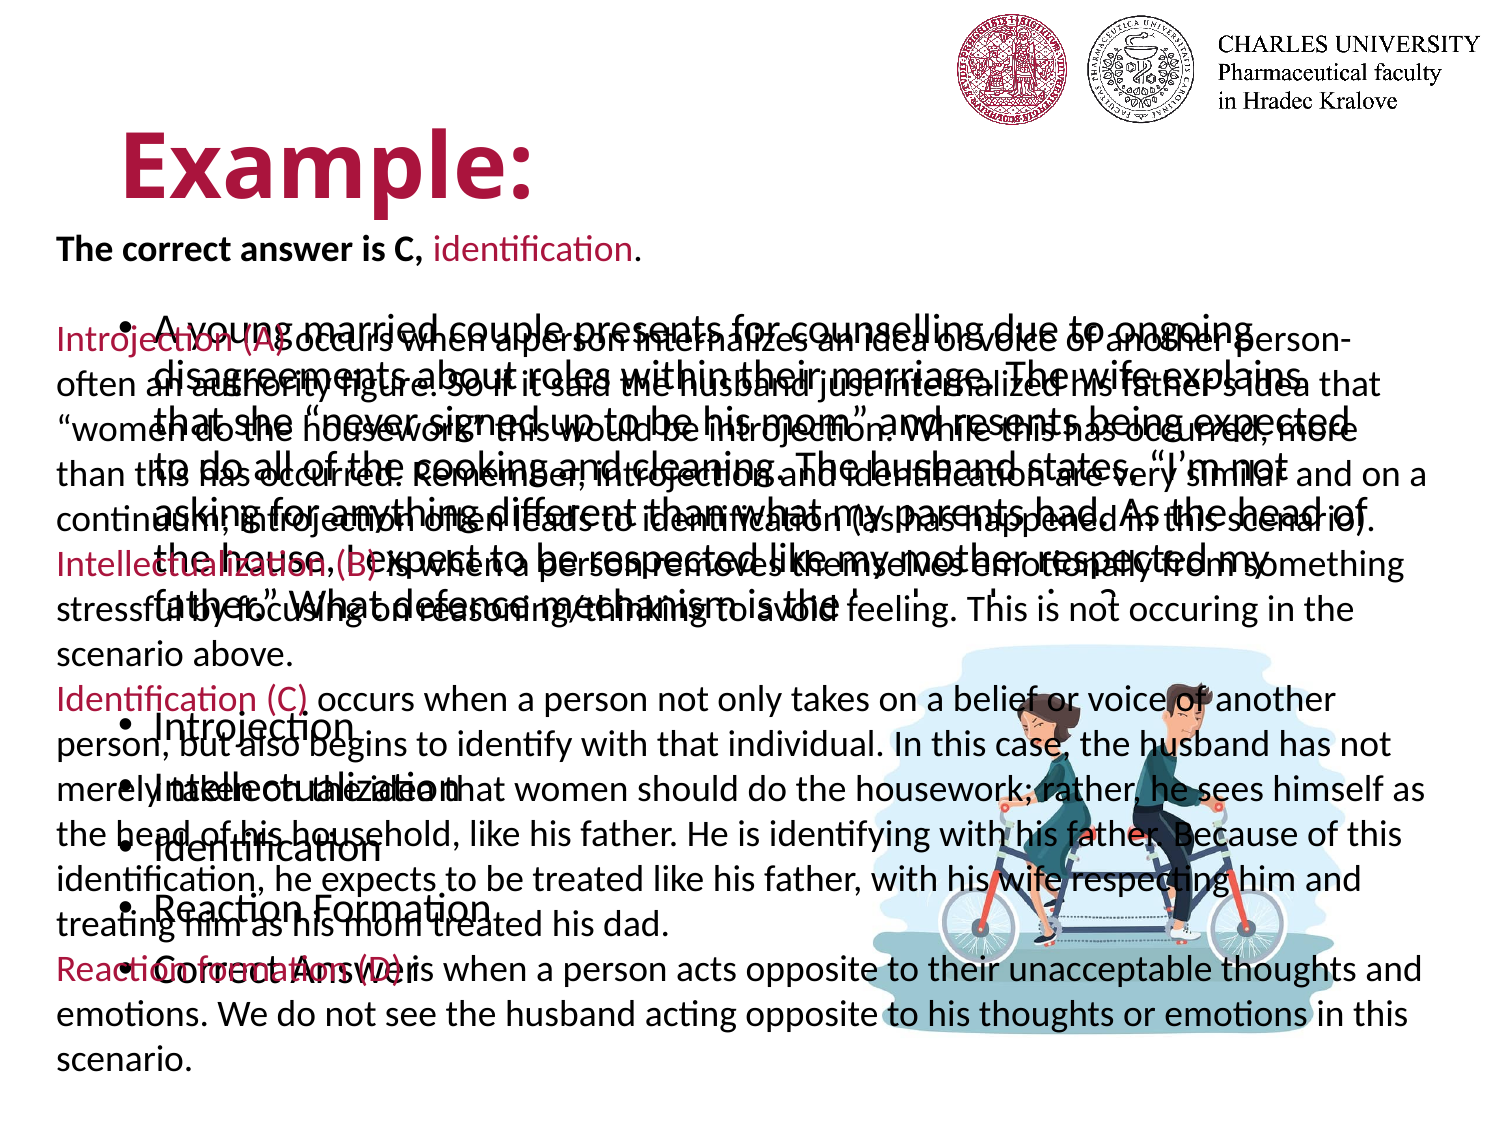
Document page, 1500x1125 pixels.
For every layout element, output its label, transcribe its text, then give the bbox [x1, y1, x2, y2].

title Example: [103, 59, 1397, 217]
picture [844, 597, 1371, 1071]
text_box The correct answer is C, identification. Introjection (A) occurs when a person internalizes an idea or voice of another person-often an authority figure. So if it said the husband just internalized his father’s idea that “women do the housework” this would be introjection. While this has occurred, more than this has occurred. Remember, introjection and identification are very similar and on a continuum; introjection often leads to identification (as has happened in this scenario). Intellectualization (B) is when a person removes themselves emotionally from something stressful by focusing on reasoning/thinking to avoid feeling. This is not occuring in the scenario above. Identification (C) occurs when a person not only takes on a belief or voice of another person, but also begins to identify with that individual. In this case, the husband has not merely taken on the idea that women should do the housework; rather, he sees himself as the head of his household, like his father. He is identifying with his father. Because of this identification, he expects to be treated like his father, with his wife respecting him and treating him as his mom treated his dad. Reaction formation (D) is when a person acts opposite to their unacceptable thoughts and emotions. We do not see the husband acting opposite to his thoughts or emotions in this scenario. [41, 217, 1447, 1087]
picture [956, 13, 1500, 126]
